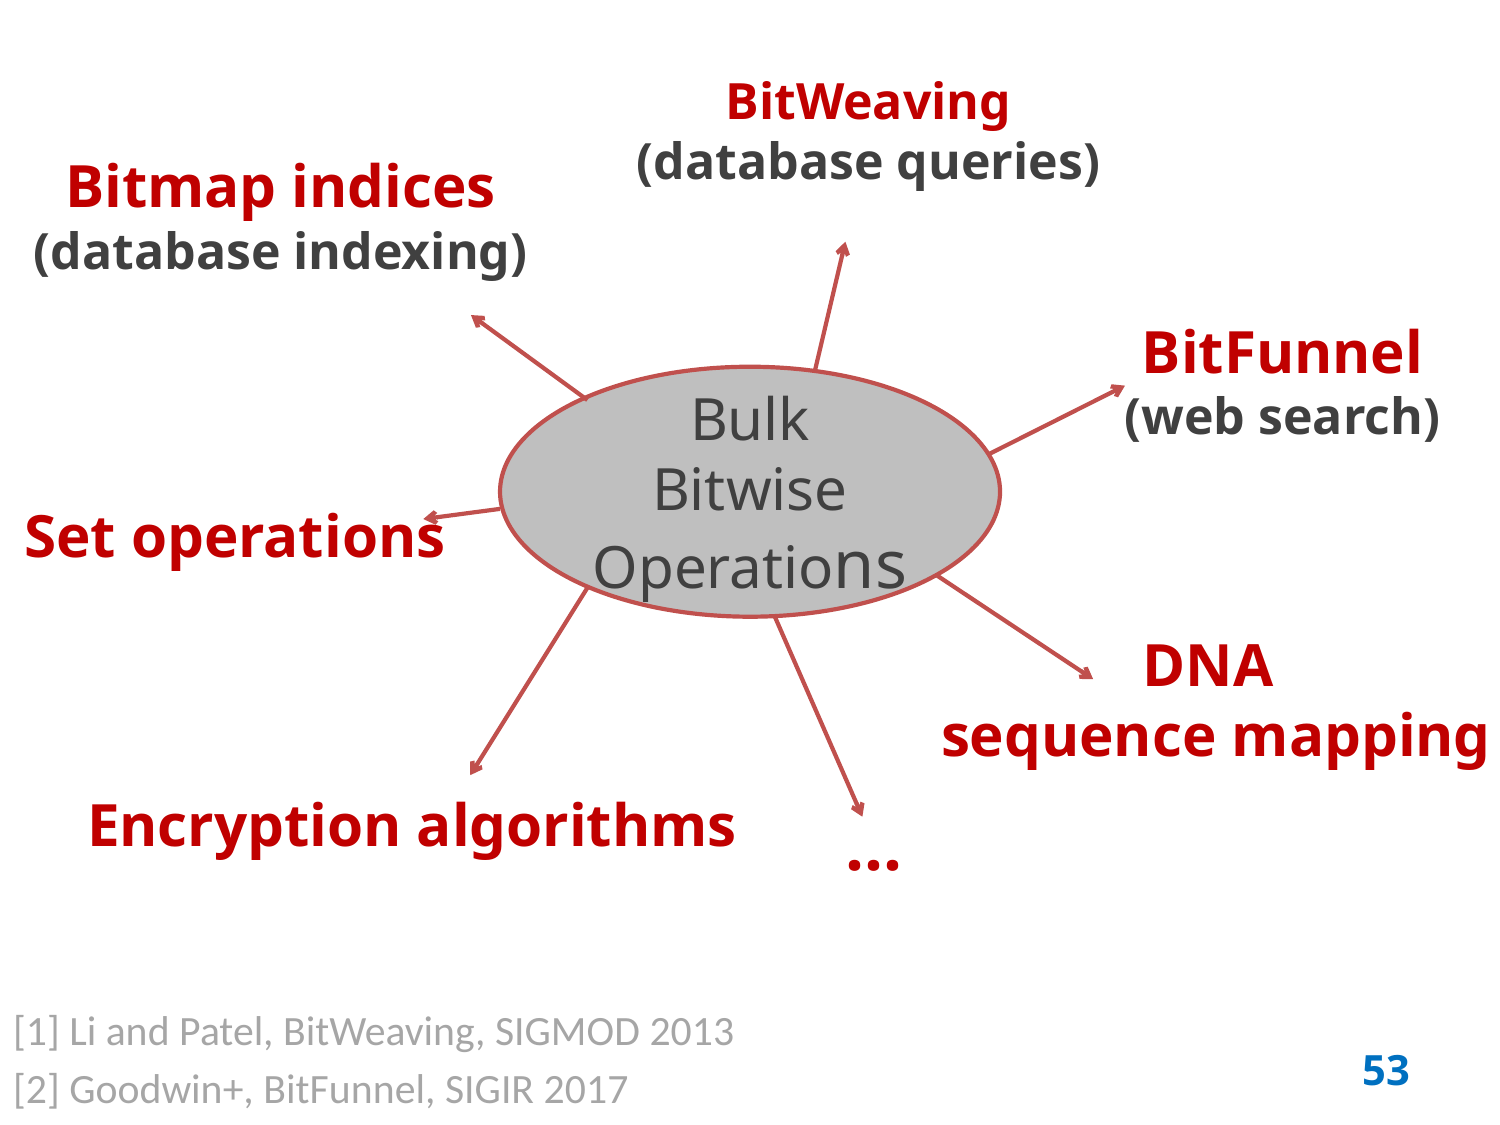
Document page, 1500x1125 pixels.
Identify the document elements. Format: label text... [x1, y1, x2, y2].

list [1] Li and Patel, BitWeaving, SIGMOD 2013 [2] Goodwin+, BitFunnel, SIGIR 2017 [0, 996, 1448, 1125]
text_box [774, 616, 913, 893]
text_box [18, 491, 501, 578]
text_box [936, 574, 1493, 778]
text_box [29, 141, 588, 401]
text_box Bulk Bitwise Operations [497, 378, 1003, 619]
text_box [634, 62, 1103, 372]
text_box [87, 587, 736, 867]
slide_number 53 [1074, 1042, 1425, 1103]
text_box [988, 306, 1449, 455]
